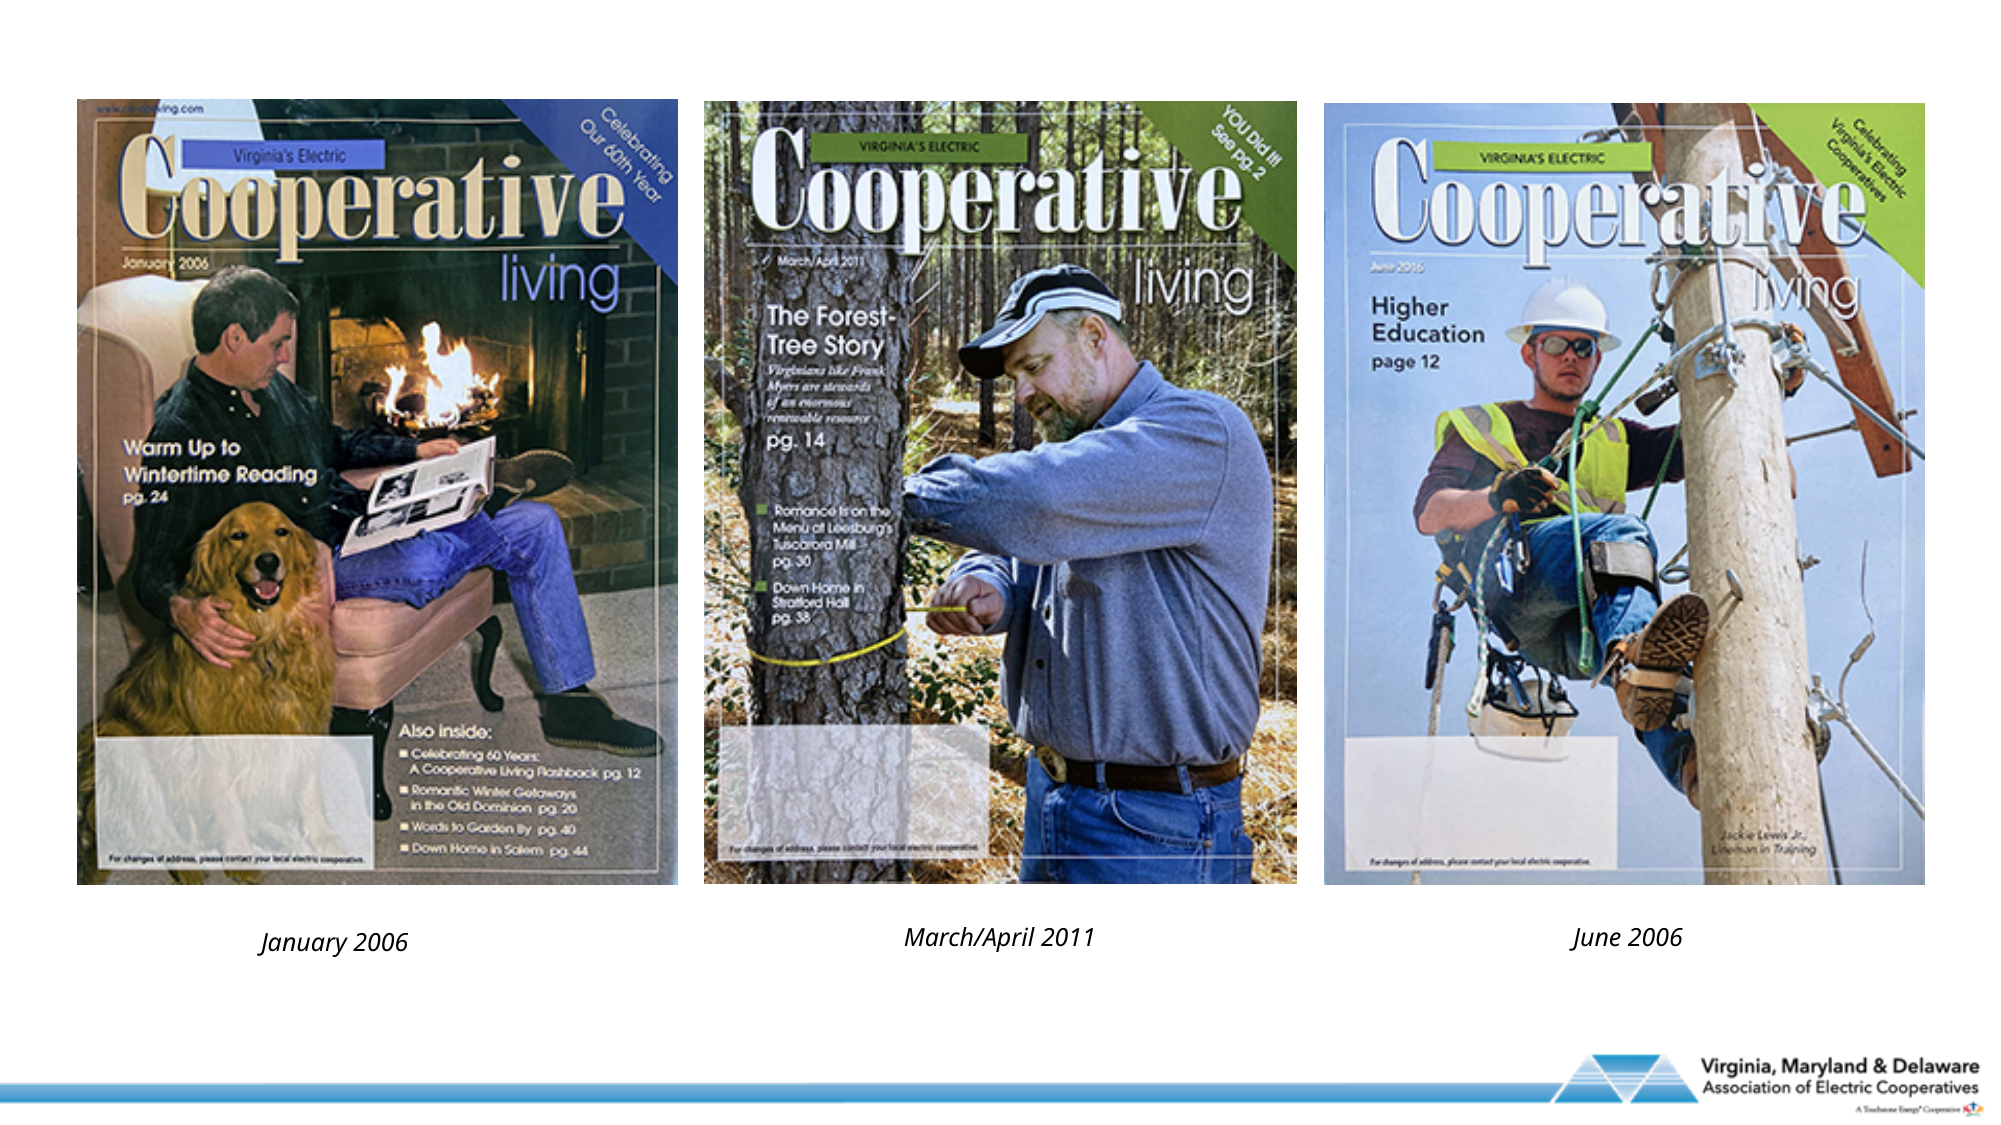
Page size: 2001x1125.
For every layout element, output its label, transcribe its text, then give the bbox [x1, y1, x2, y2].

text_box March/April 2011 [703, 914, 1297, 959]
picture [0, 1039, 2000, 1125]
text_box June 2006 [1331, 914, 1925, 959]
picture [1324, 103, 1925, 885]
picture [77, 99, 678, 885]
picture [704, 101, 1297, 884]
text_box January 2006 [38, 919, 632, 965]
